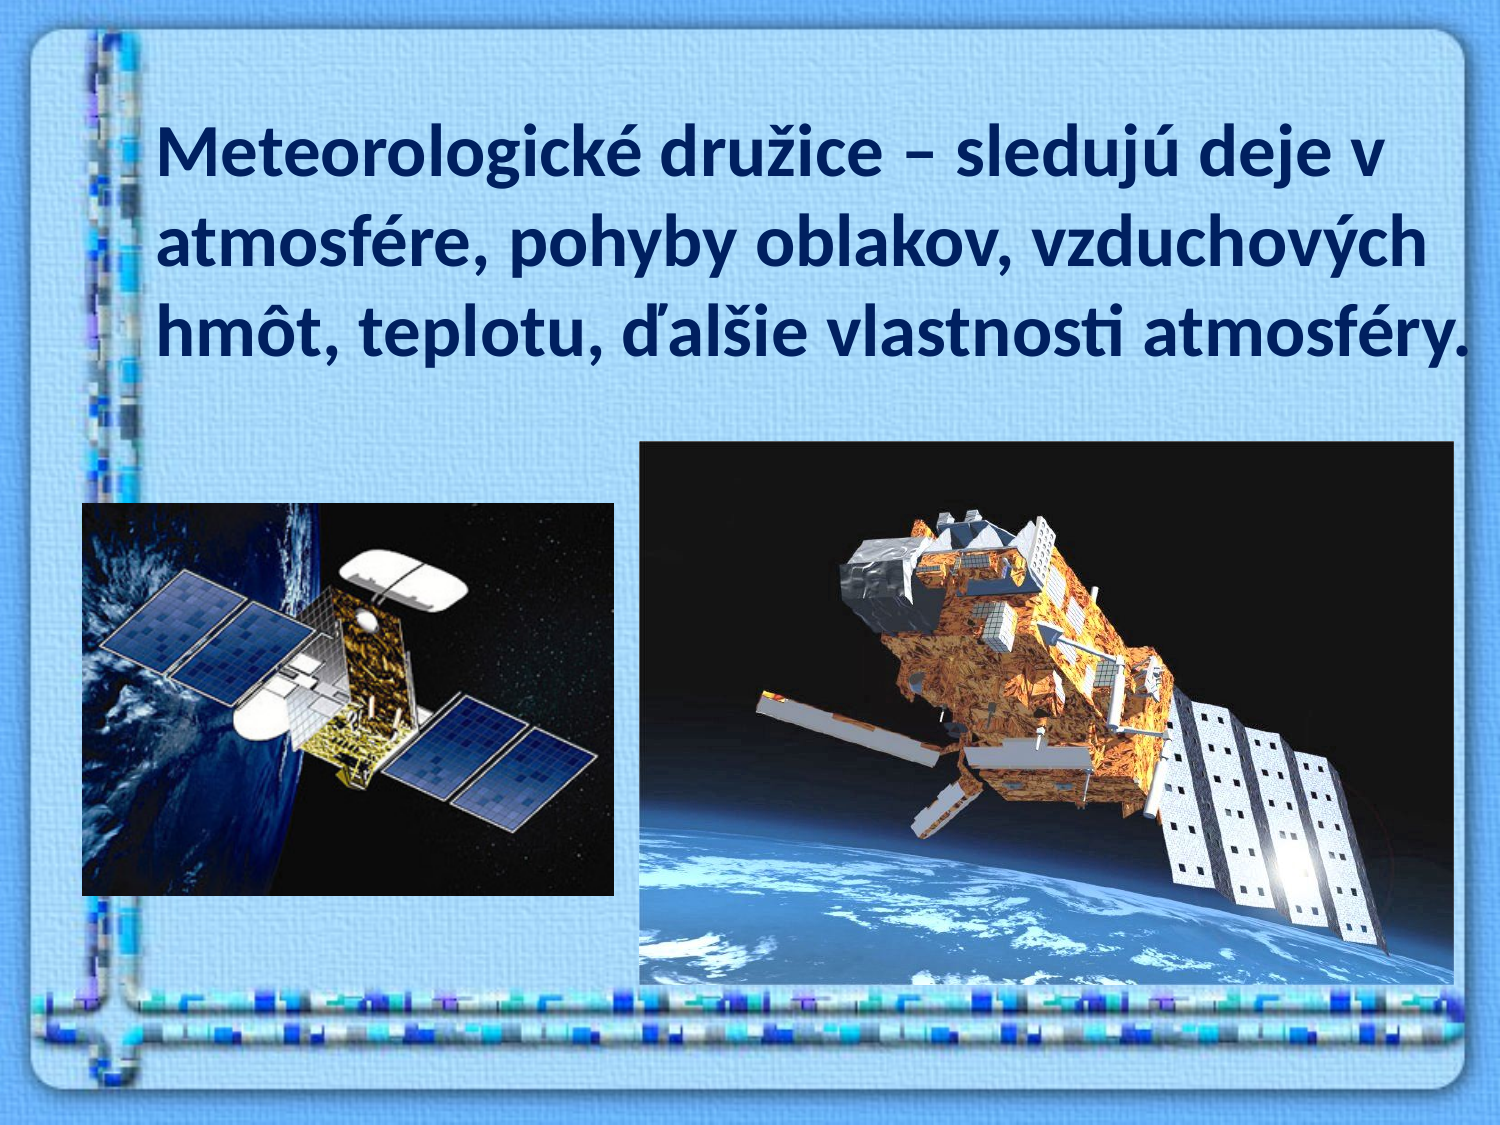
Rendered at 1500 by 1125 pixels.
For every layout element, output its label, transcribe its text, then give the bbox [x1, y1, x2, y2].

picture [0, 0, 1500, 1125]
text_box Meteorologické družice – sledujú deje v atmosfére, pohyby oblakov, vzduchových hmôt, teplotu, ďalšie vlastnosti atmosféry. [140, 93, 1500, 379]
